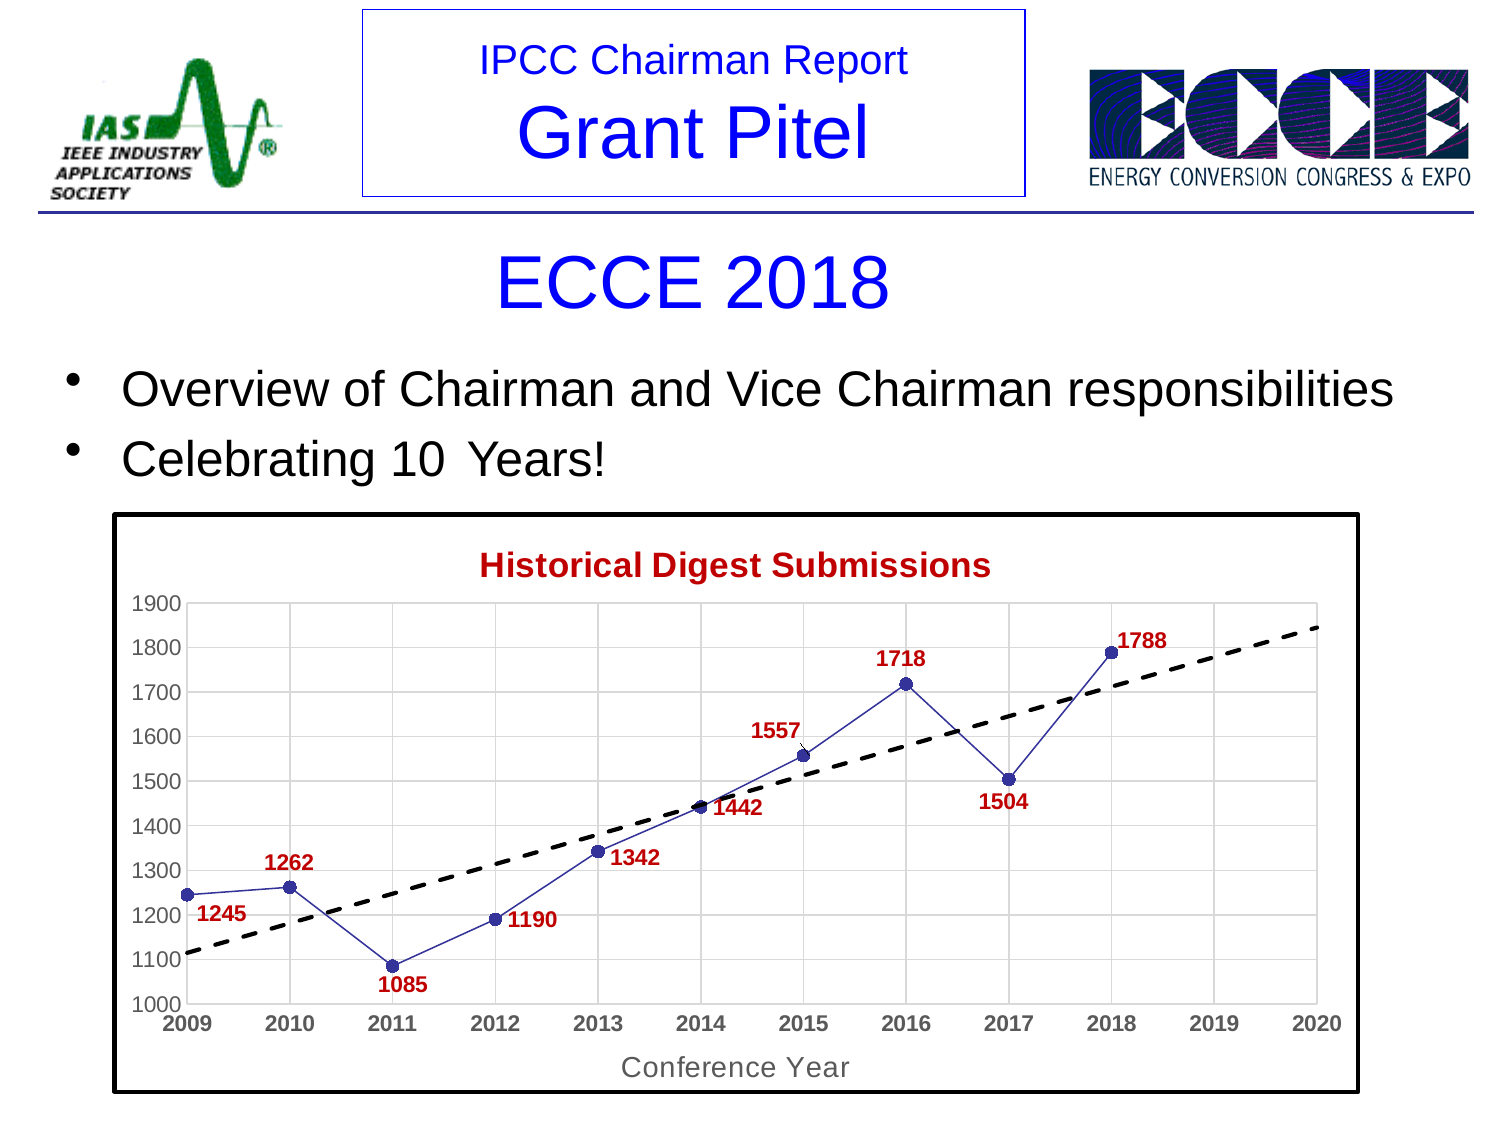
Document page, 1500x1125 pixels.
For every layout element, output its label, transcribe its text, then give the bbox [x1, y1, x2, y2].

text_box IPCC Chairman Report Grant Pitel [362, 9, 1025, 197]
picture [37, 49, 291, 204]
picture [1087, 62, 1474, 203]
text_box ECCE 2018 [362, 232, 1025, 325]
chart [112, 512, 1361, 1094]
text_box Overview of Chairman and Vice Chairman responsibilities Celebrating 10 Years! [50, 348, 1450, 1063]
